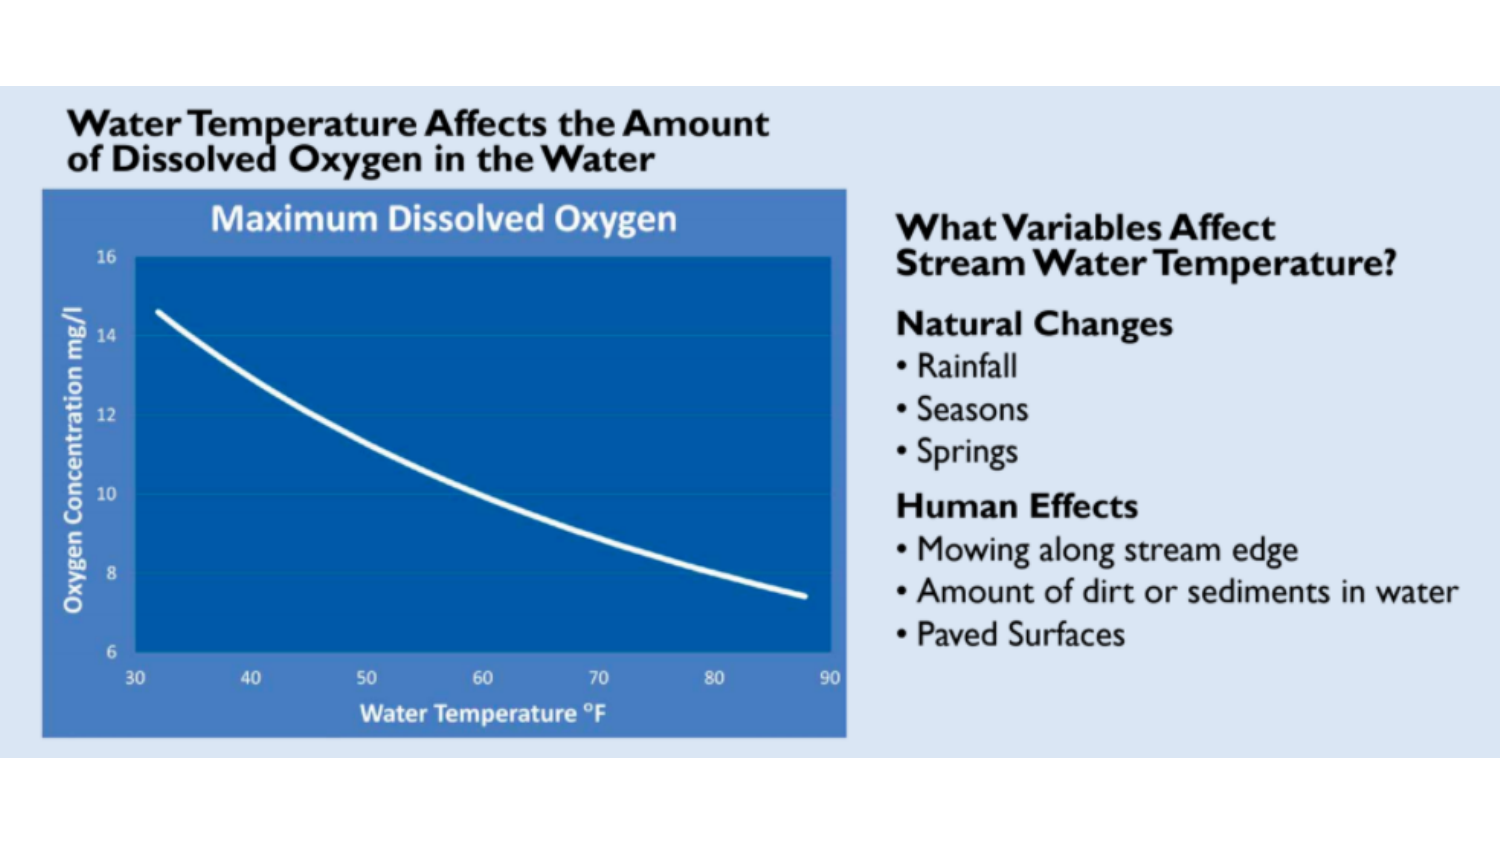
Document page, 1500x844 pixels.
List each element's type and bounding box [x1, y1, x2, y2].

picture [0, 85, 1500, 758]
